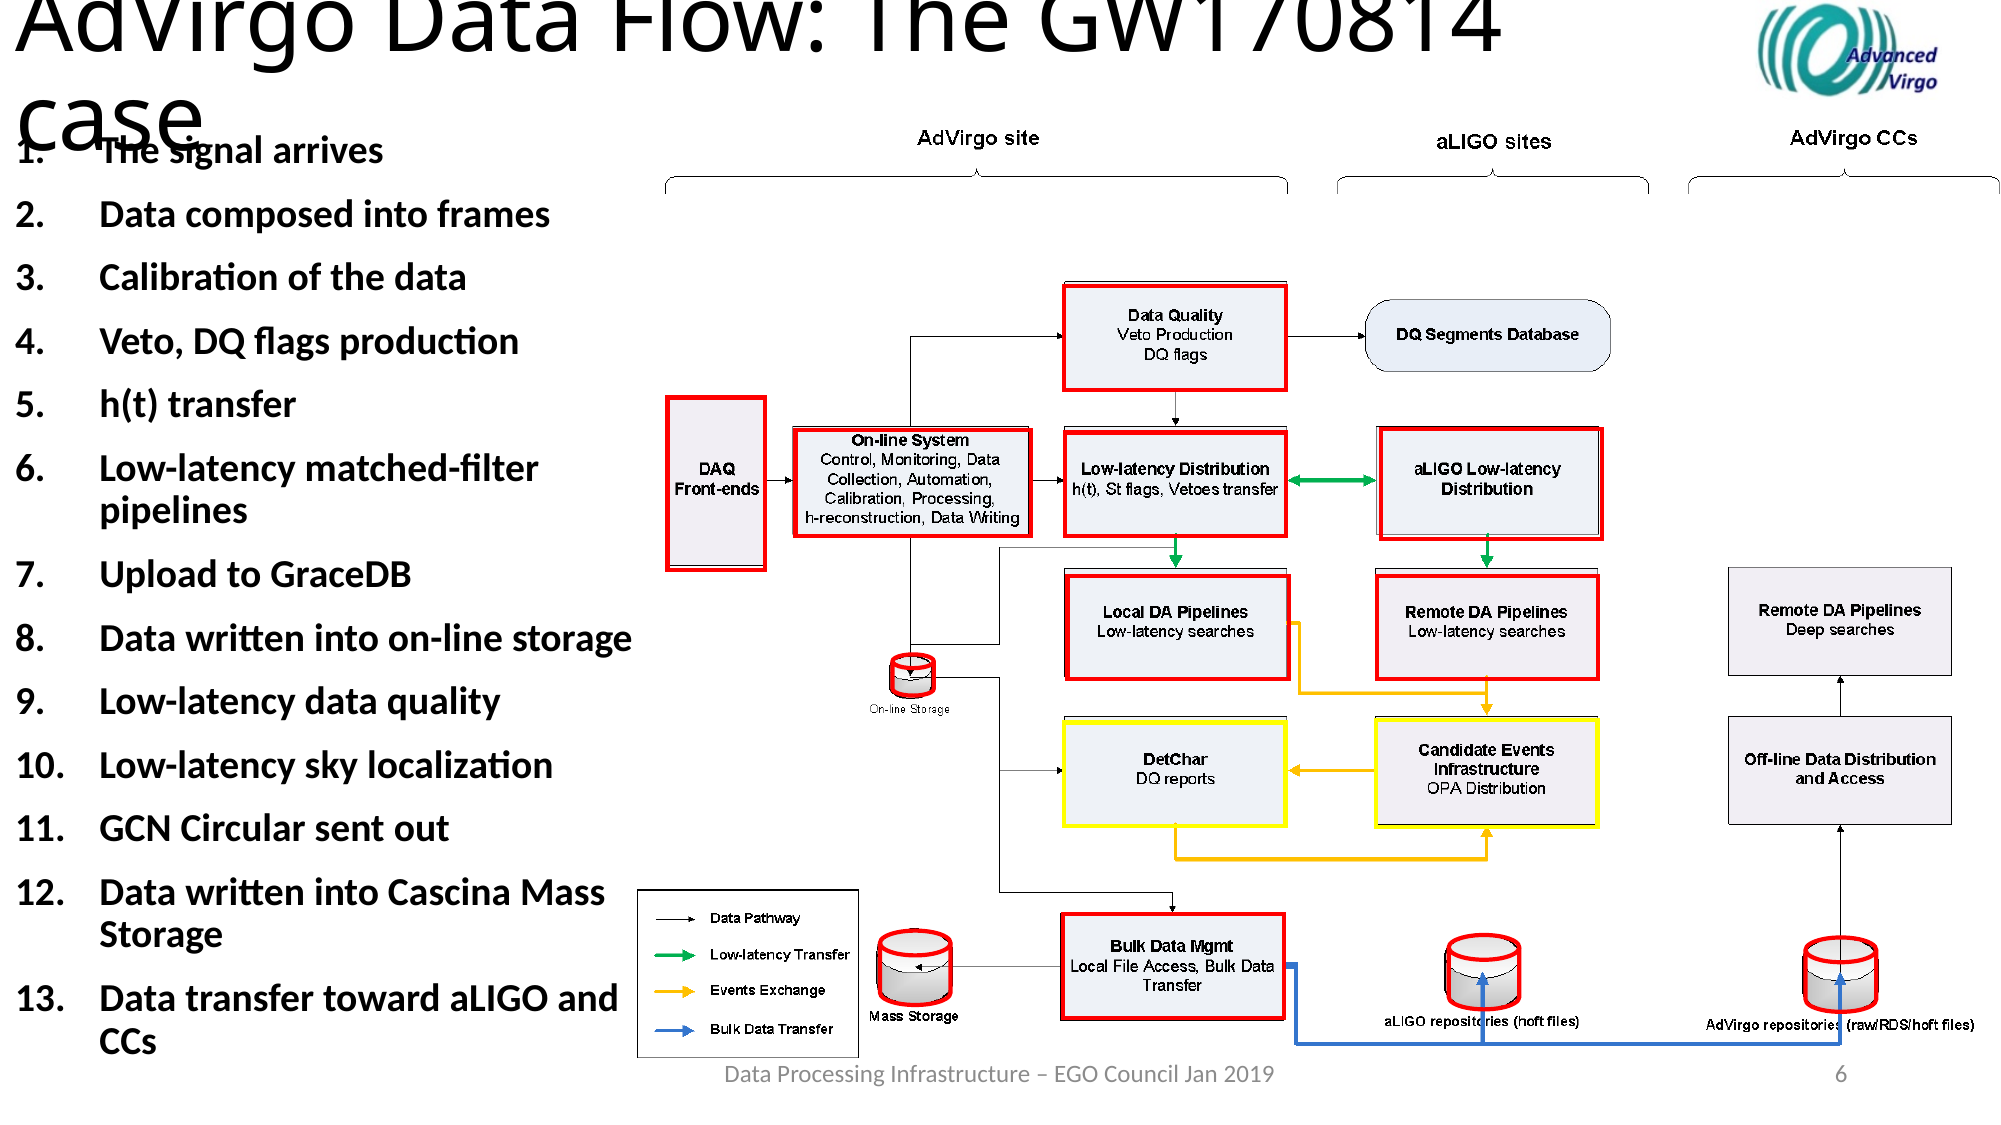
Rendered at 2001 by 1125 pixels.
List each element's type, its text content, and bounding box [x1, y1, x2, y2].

slide_number 6 [1412, 1058, 1863, 1103]
title AdVirgo Data Flow: The GW170814 case [0, 0, 1725, 123]
list The signal arrives Data composed into frames Calibration of the data Veto, DQ flags production h(t) transfer Low-latency matched-filter pipelines Upload to GraceDB Data written into on-line storage Low-latency data quality Low-latency sky localization GCN Circular sent out Data written into Cascina Mass Storage Data transfer toward aLIGO and CCs [0, 121, 662, 1125]
footer Data Processing Infrastructure – EGO Council Jan 2019 [662, 1058, 1338, 1103]
picture [1755, 0, 1942, 100]
picture [637, 123, 2000, 1058]
